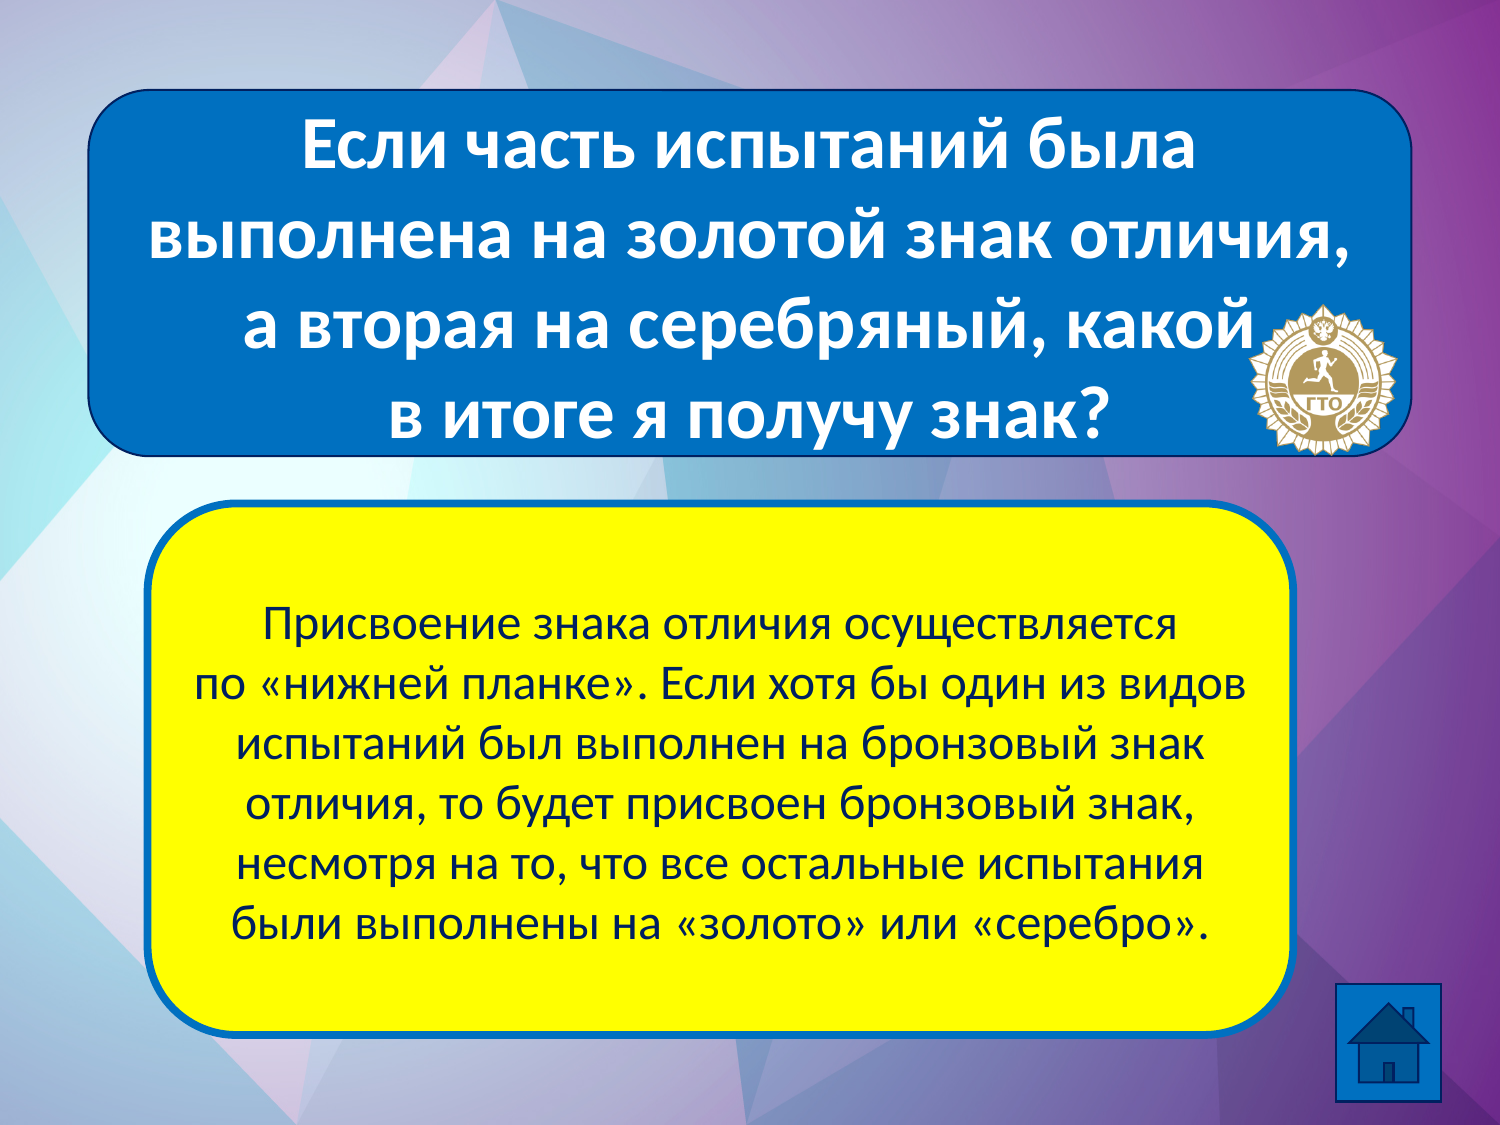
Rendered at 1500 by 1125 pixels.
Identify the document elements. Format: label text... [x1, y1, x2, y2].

text_box [1335, 983, 1442, 1103]
text_box Присвоение знака отличия осуществляется по «нижней планке». Если хотя бы один из видов испытаний был выполнен на бронзовый знак отличия, то будет присвоен бронзовый знак, несмотря на то, что все остальные испытания были выполнены на «золото» или «серебро». [146, 502, 1295, 1037]
text_box Если часть испытаний была выполнена на золотой знак отличия, а вторая на серебряный, какой в итоге я получу знак? [87, 88, 1413, 458]
picture [0, 0, 1500, 1125]
